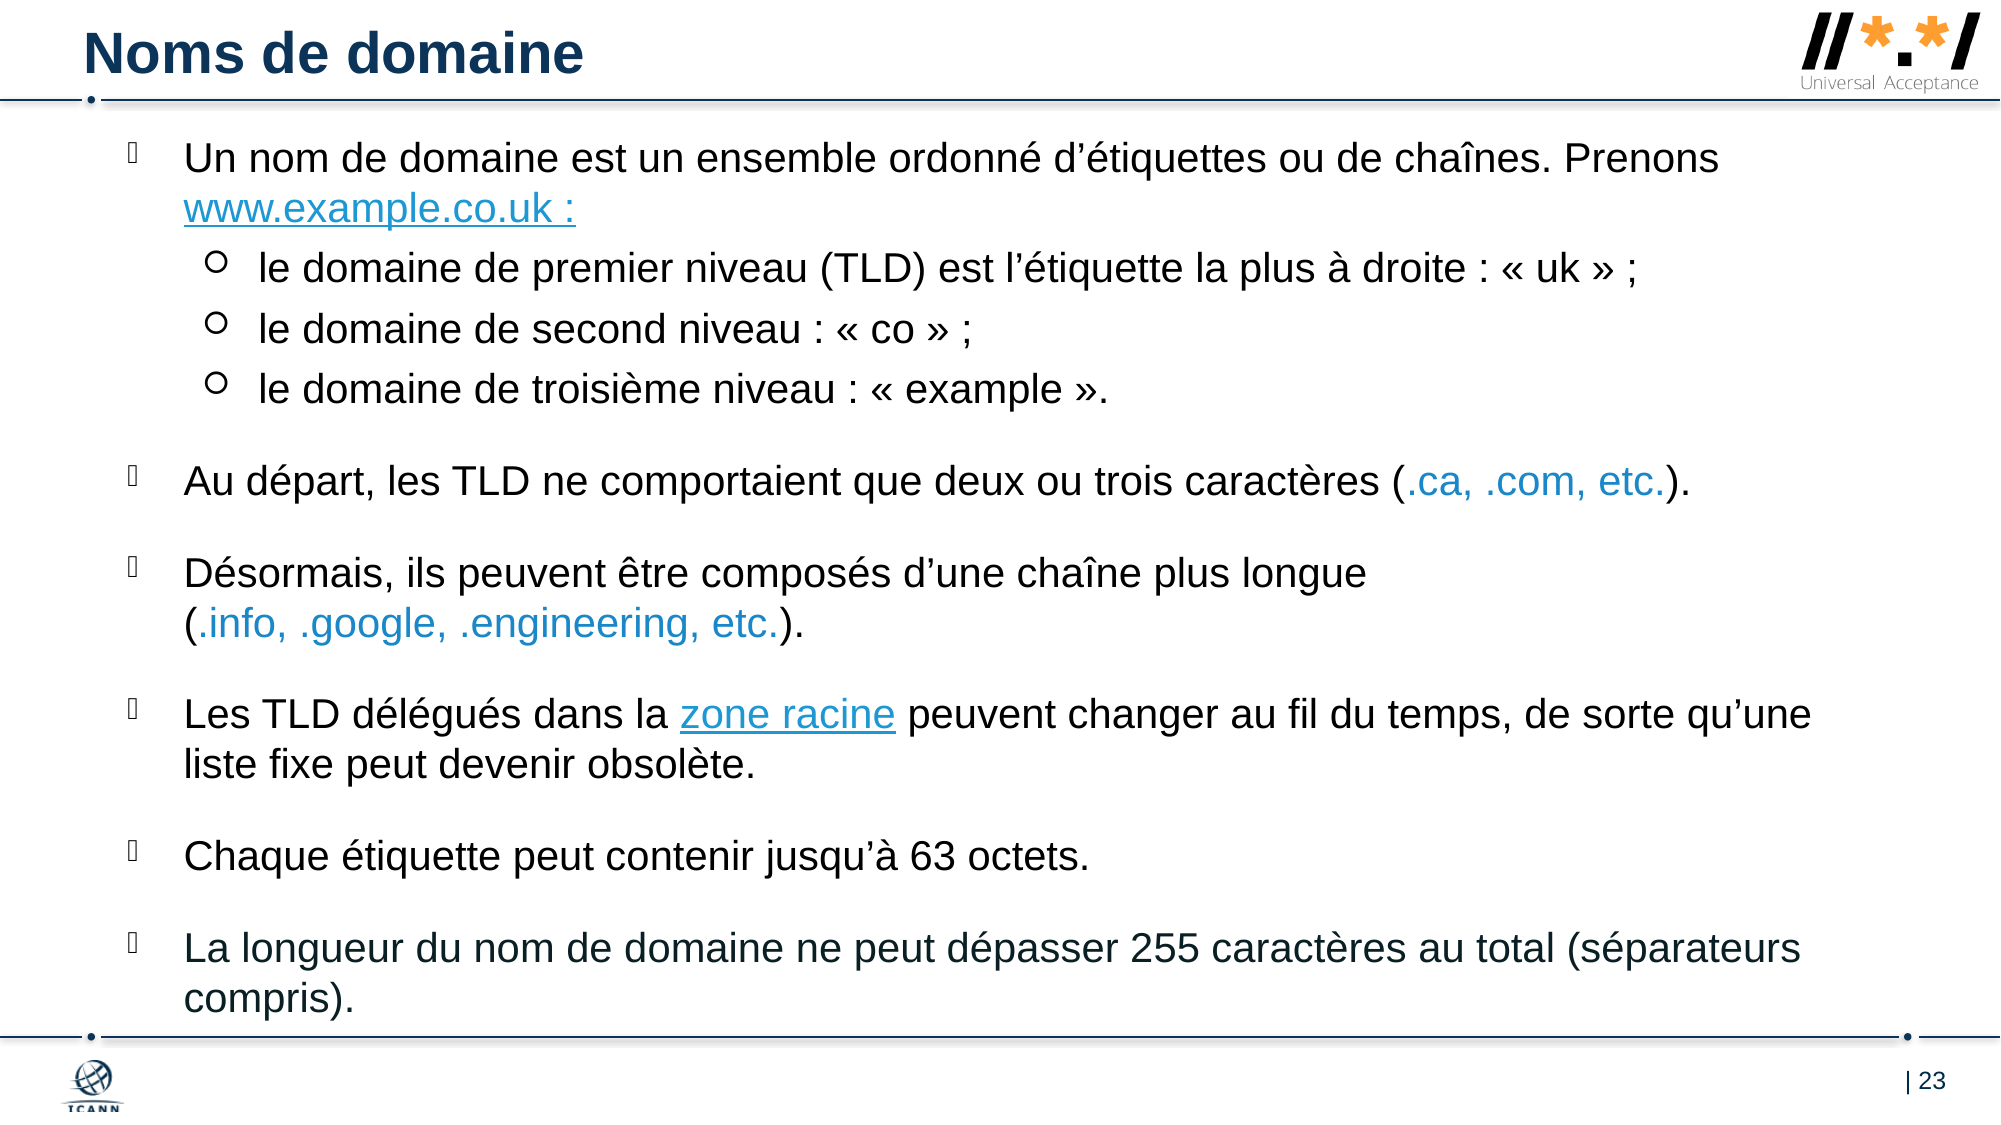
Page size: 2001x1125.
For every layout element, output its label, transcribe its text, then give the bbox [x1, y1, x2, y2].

picture [1788, 5, 1993, 99]
title Noms de domaine [68, 7, 1784, 82]
list Un nom de domaine est un ensemble ordonné d’étiquettes ou de chaînes. Prenons www.example.co.uk : le domaine de premier niveau (TLD) est l’étiquette la plus à droite : « uk » ; le domaine de second niveau : « co » ; le domaine de troisième niveau : « example ». Au départ, les TLD ne comportaient que deux ou trois caractères (.ca, .com, etc.). Désormais, ils peuvent être composés d’une chaîne plus longue (.info, .google, .engineering, etc.). Les TLD délégués dans la zone racine peuvent changer au fil du temps, de sorte qu’une liste fixe peut devenir obsolète. Chaque étiquette peut contenir jusqu’à 63 octets. La longueur du nom de domaine ne peut dépasser 255 caractères au total (séparateurs compris). [127, 130, 1873, 920]
